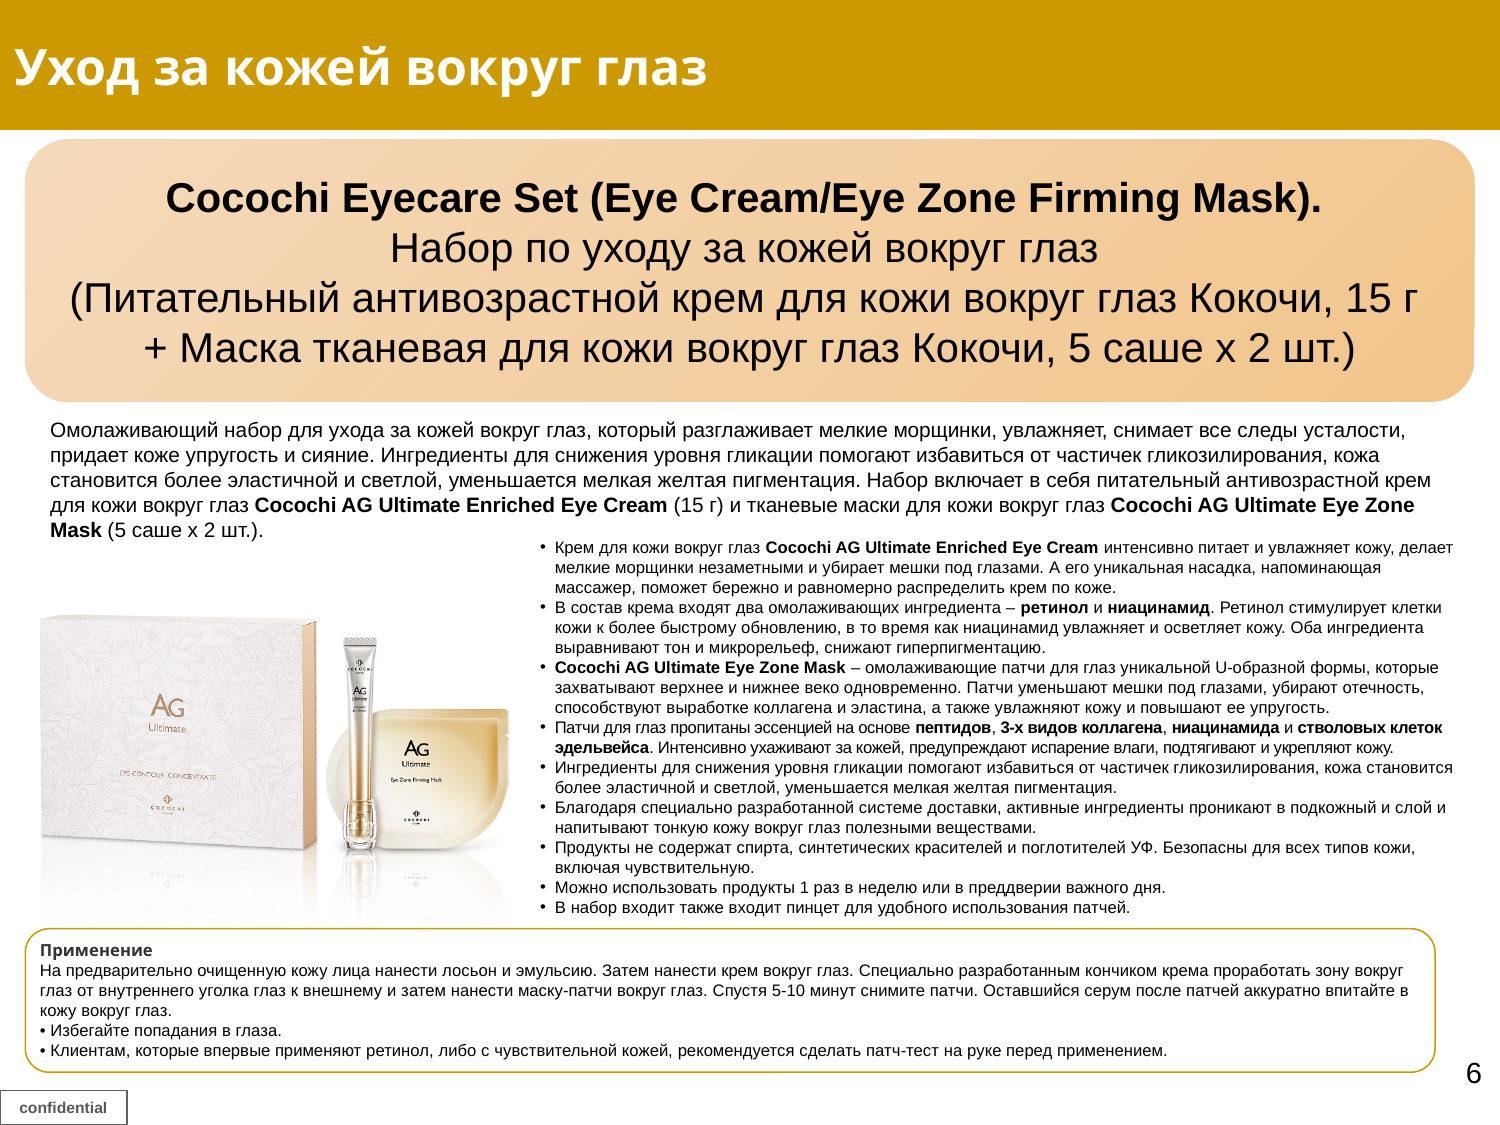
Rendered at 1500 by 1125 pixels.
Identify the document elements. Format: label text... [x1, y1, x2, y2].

text_box [25, 928, 1436, 1073]
text_box Уход за кожей вокруг глаз [0, 0, 1500, 131]
text_box Cocochi Eyecare Set (Eye Cream/Eye Zone Firming Mask). Набор по уходу за кожей вокруг глаз (Питательный антивозрастной крем для кожи вокруг глаз Кокочи, 15 г + Маска тканевая для кожи вокруг глаз Кокочи, 5 саше х 2 шт.) [23, 137, 1477, 405]
text_box Омолаживающий набор для ухода за кожей вокруг глаз, который разглаживает мелкие морщинки, увлажняет, снимает все следы усталости, придает коже упругость и сияние. Ингредиенты для снижения уровня гликации помогают избавиться от частичек гликозилирования, кожа становится более эластичной и светлой, уменьшается мелкая желтая пигментация. Набор включает в себя питательный антивозрастной крем для кожи вокруг глаз Cocochi AG Ultimate Enriched Eye Cream (15 г) и тканевые маски для кожи вокруг глаз Cocochi AG Ultimate Eye Zone Mask (5 саше х 2 шт.). [35, 408, 1475, 549]
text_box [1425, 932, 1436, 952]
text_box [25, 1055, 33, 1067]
text_box confidential [0, 1090, 127, 1125]
slide_number 6 [1146, 1046, 1498, 1125]
text_box Крем для кожи вокруг глаз Cocochi AG Ultimate Enriched Eye Cream интенсивно питает и увлажняет кожу, делает мелкие морщинки незаметными и убирает мешки под глазами. А его уникальная насадка, напоминающая массажер, поможет бережно и равномерно распределить крем по коже. В состав крема входят два омолаживающих ингредиента – ретинол и ниацинамид. Ретинол стимулирует клетки кожи к более быстрому обновлению, в то время как ниацинамид увлажняет и осветляет кожу. Оба ингредиента выравнивают тон и микрорельеф, снижают гиперпигментацию. Cocochi AG Ultimate Eye Zone Mask – омолаживающие патчи для глаз уникальной U-образной формы, которые захватывают верхнее и нижнее веко одновременно. Патчи уменьшают мешки под глазами, убирают отечность, способствуют выработке коллагена и эластина, а также увлажняют кожу и повышают ее упругость. Патчи для глаз пропитаны эссенцией на основе пептидов, 3-х видов коллагена, ниацинамида и стволовых клеток эдельвейса. Интенсивно ухаживают за кожей, предупреждают испарение влаги, подтягивают и укрепляют кожу. Ингредиенты для снижения уровня гликации помогают избавиться от частичек гликозилирования, кожа становится более эластичной и светлой, уменьшается мелкая желтая пигментация. Благодаря специально разработанной системе доставки, активные ингредиенты проникают в подкожный и слой и напитывают тонкую кожу вокруг глаз полезными веществами. Продукты не содержат спирта, синтетических красителей и поглотителей УФ. Безопасны для всех типов кожи, включая чувствительную. Можно использовать продукты 1 раз в неделю или в преддверии важного дня. В набор входит также входит пинцет для удобного использования патчей. [554, 529, 1474, 924]
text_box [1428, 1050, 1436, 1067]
picture [0, 464, 550, 1021]
